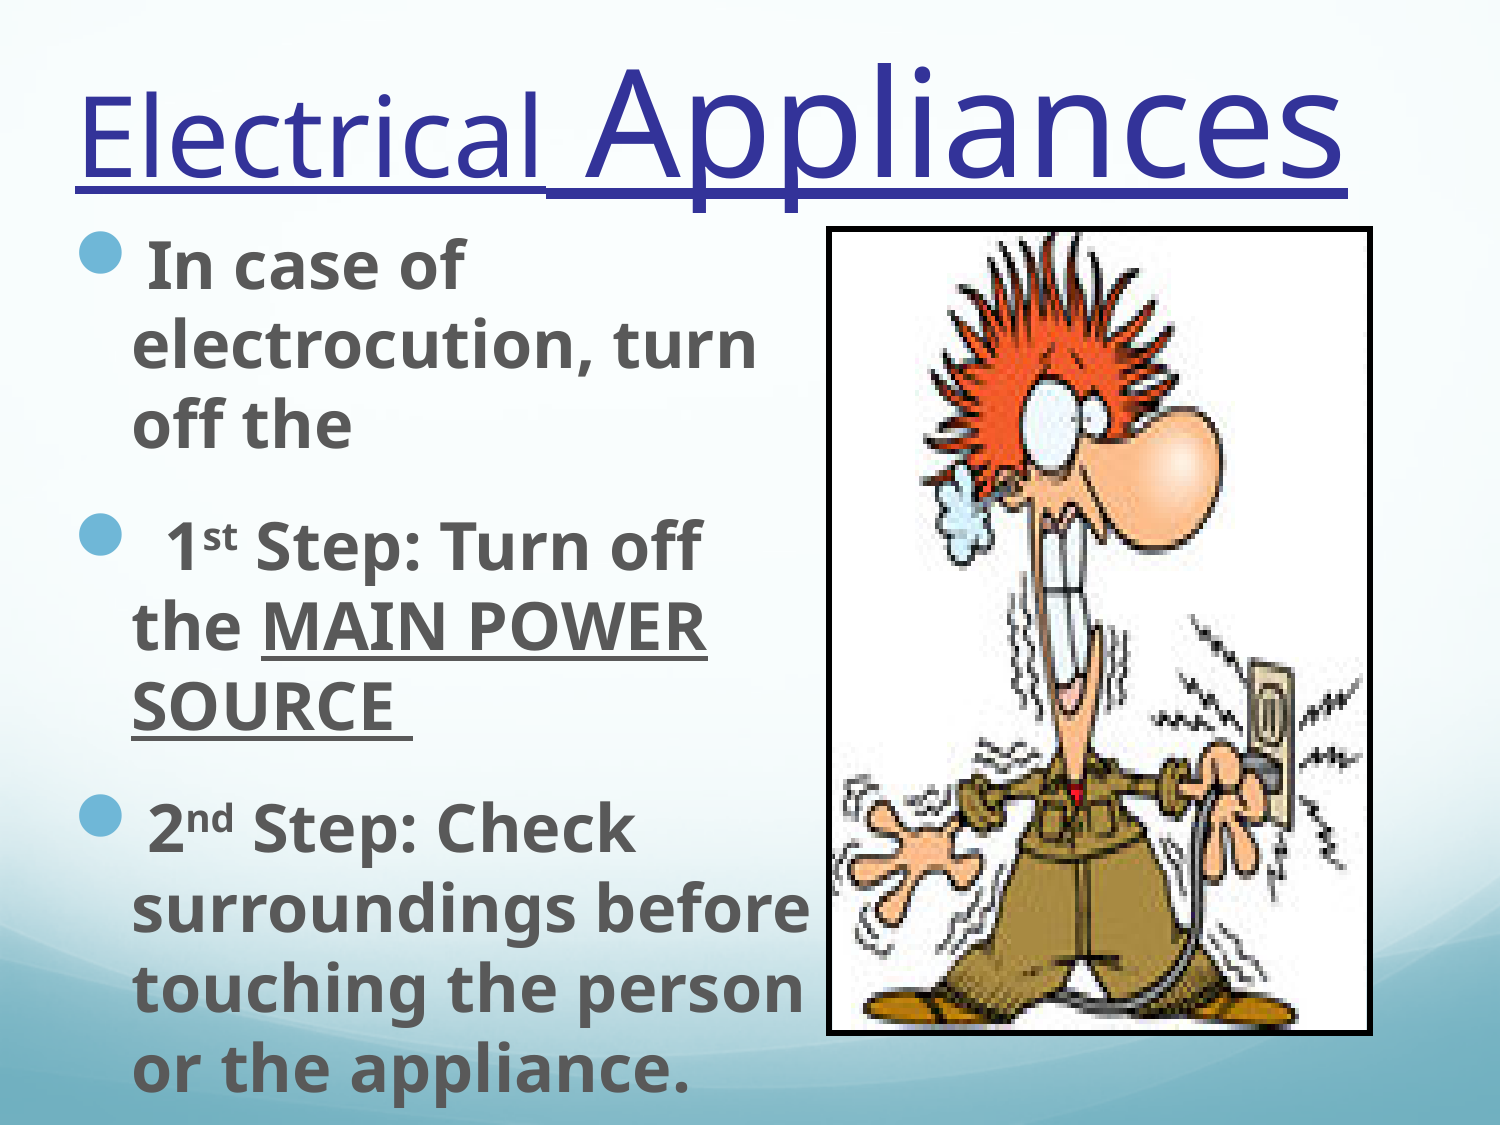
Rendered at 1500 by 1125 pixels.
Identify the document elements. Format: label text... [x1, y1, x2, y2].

list In case of electrocution, turn off the 1st Step: Turn off the MAIN POWER SOURCE 2nd Step: Check surroundings before touching the person or the appliance. [58, 214, 833, 1066]
picture [831, 231, 1368, 1031]
title Electrical Appliances [0, 0, 1500, 215]
